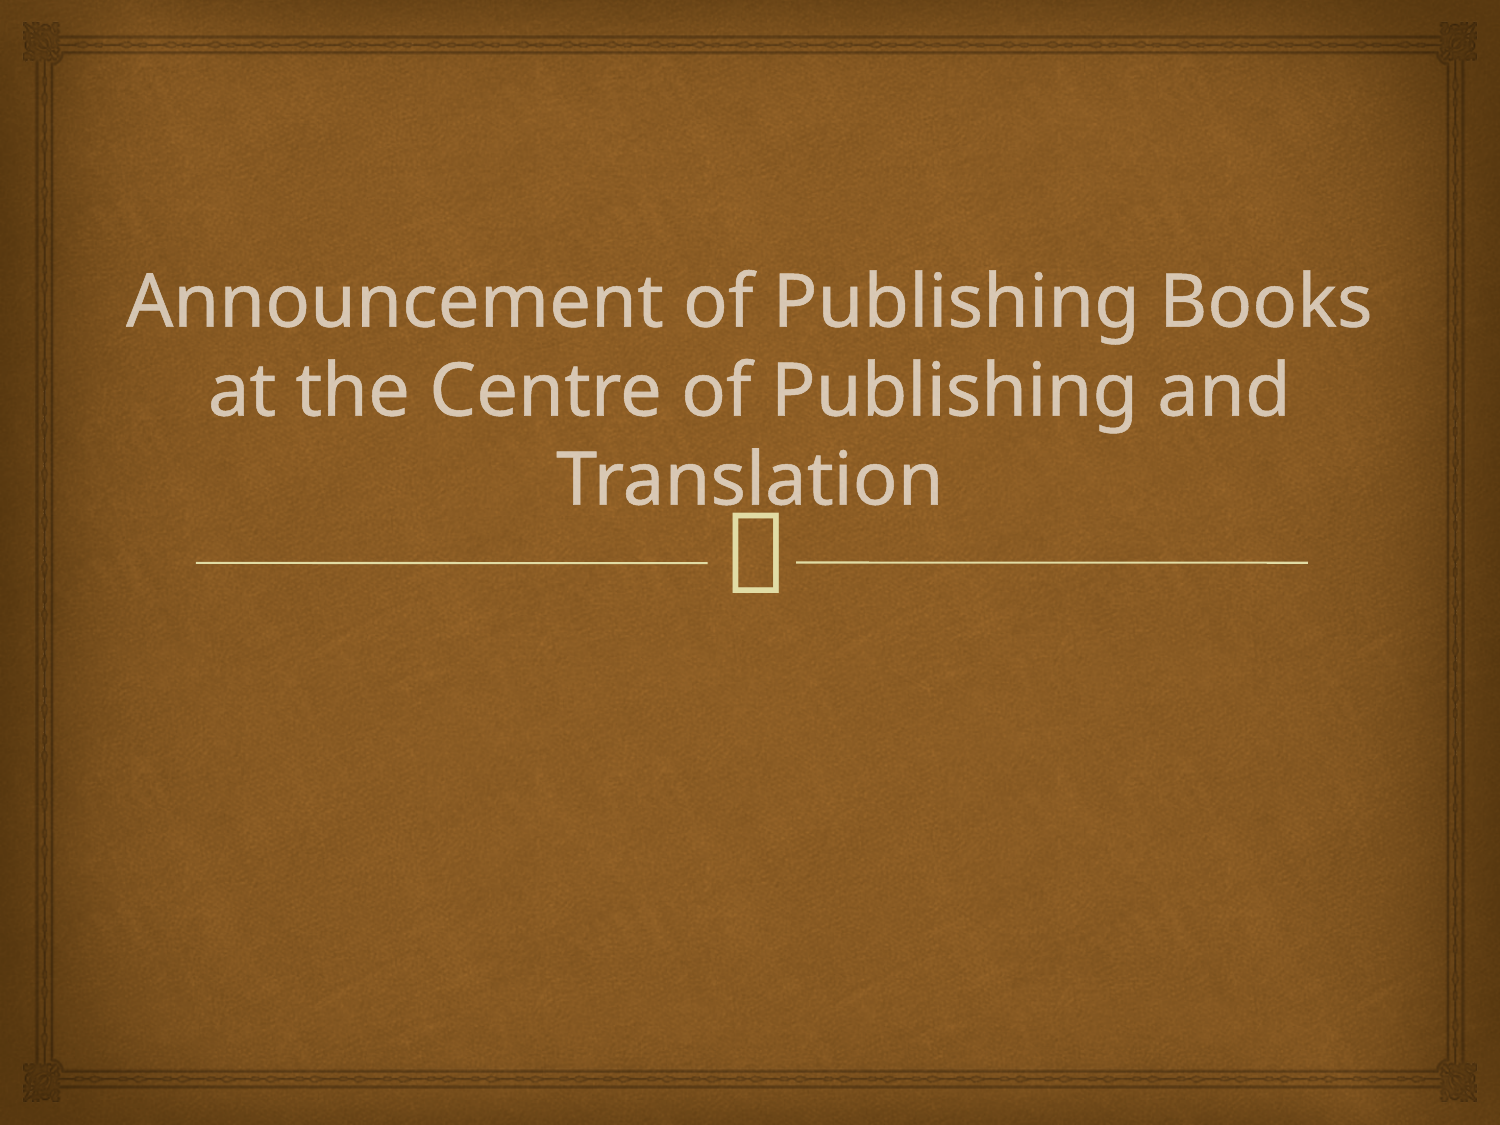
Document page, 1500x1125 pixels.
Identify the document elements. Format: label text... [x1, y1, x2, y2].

picture [0, 0, 1500, 1125]
title Announcement of Publishing Books at the Centre of Publishing and Translation [76, 243, 1424, 528]
